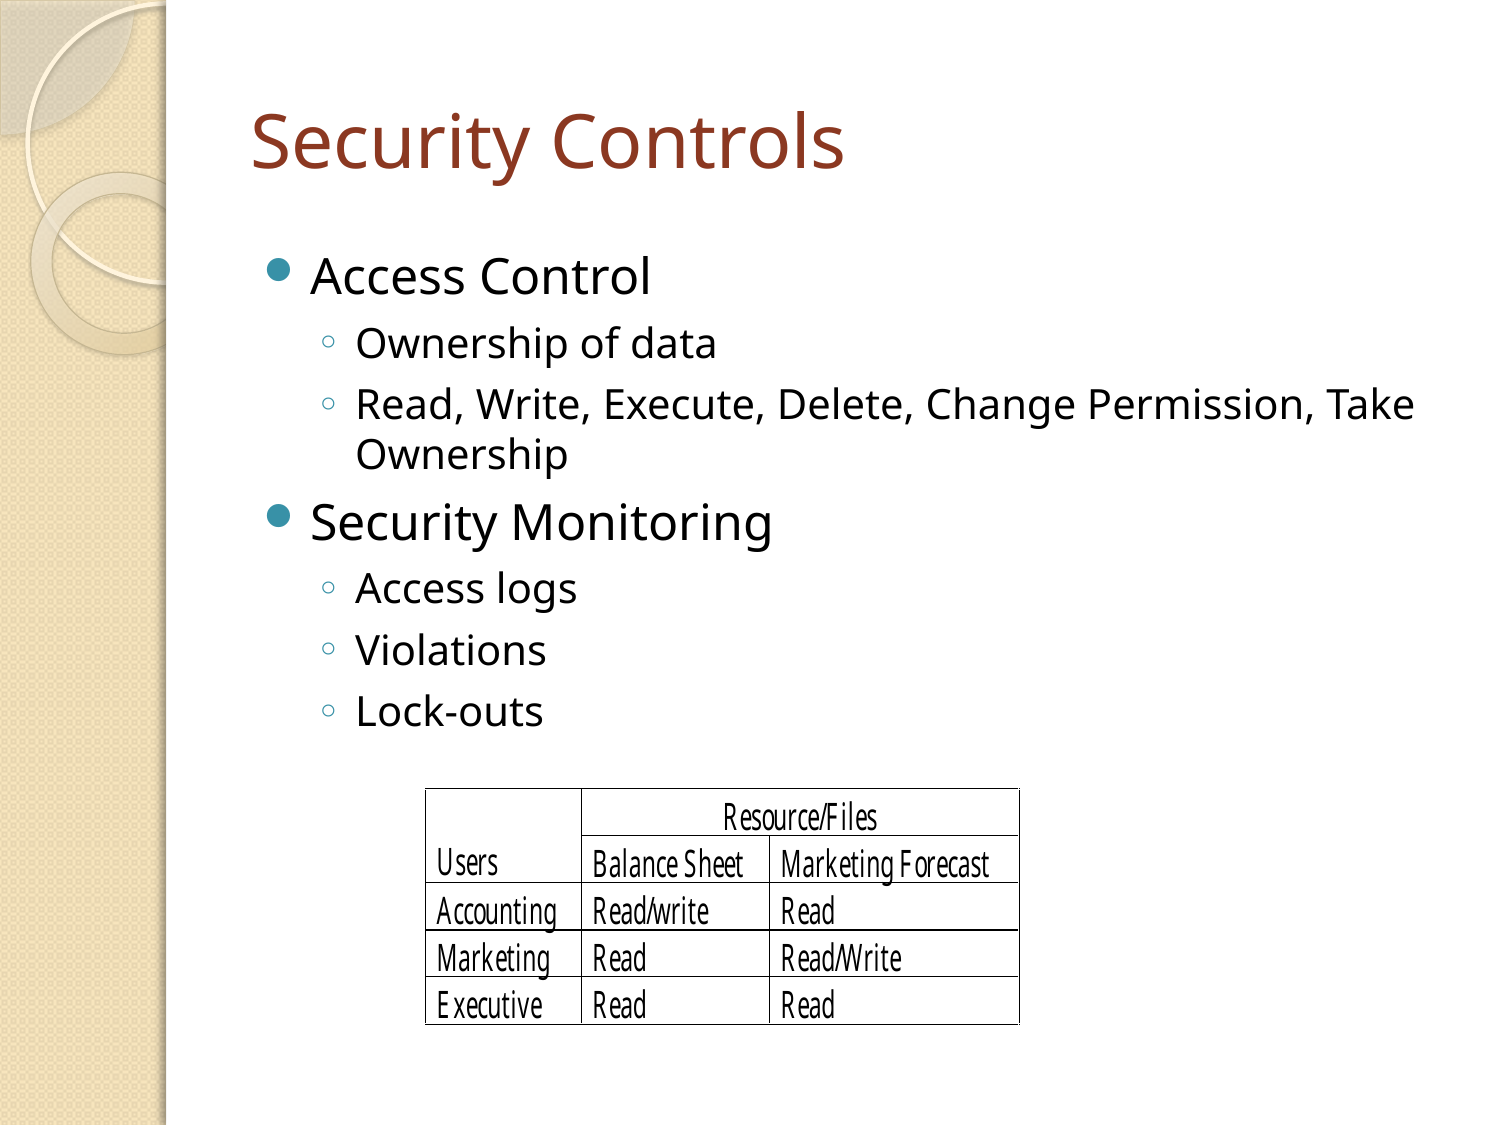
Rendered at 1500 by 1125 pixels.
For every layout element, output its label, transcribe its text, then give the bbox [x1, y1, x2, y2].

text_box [424, 787, 1426, 1072]
title Security Controls [235, 45, 1466, 233]
list Access Control Ownership of data Read, Write, Execute, Delete, Change Permission, Take Ownership Security Monitoring Access logs Violations Lock-outs [235, 237, 1466, 1025]
